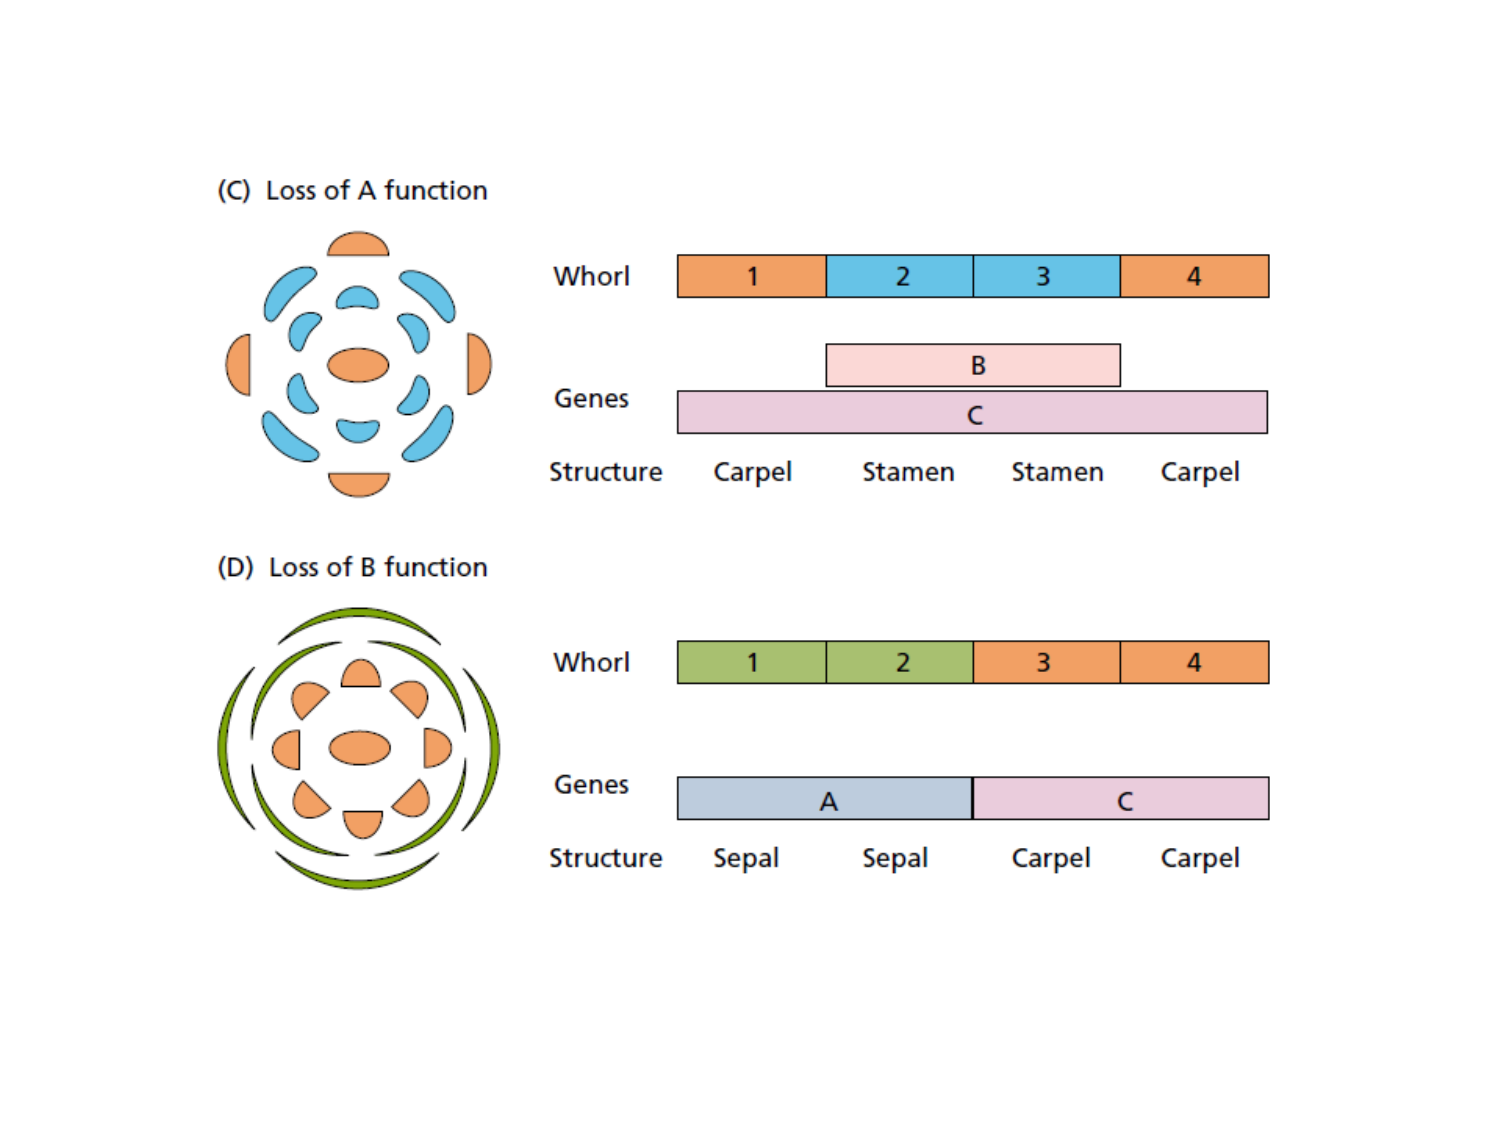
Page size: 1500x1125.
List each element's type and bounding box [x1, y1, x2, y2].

picture [205, 166, 1295, 958]
